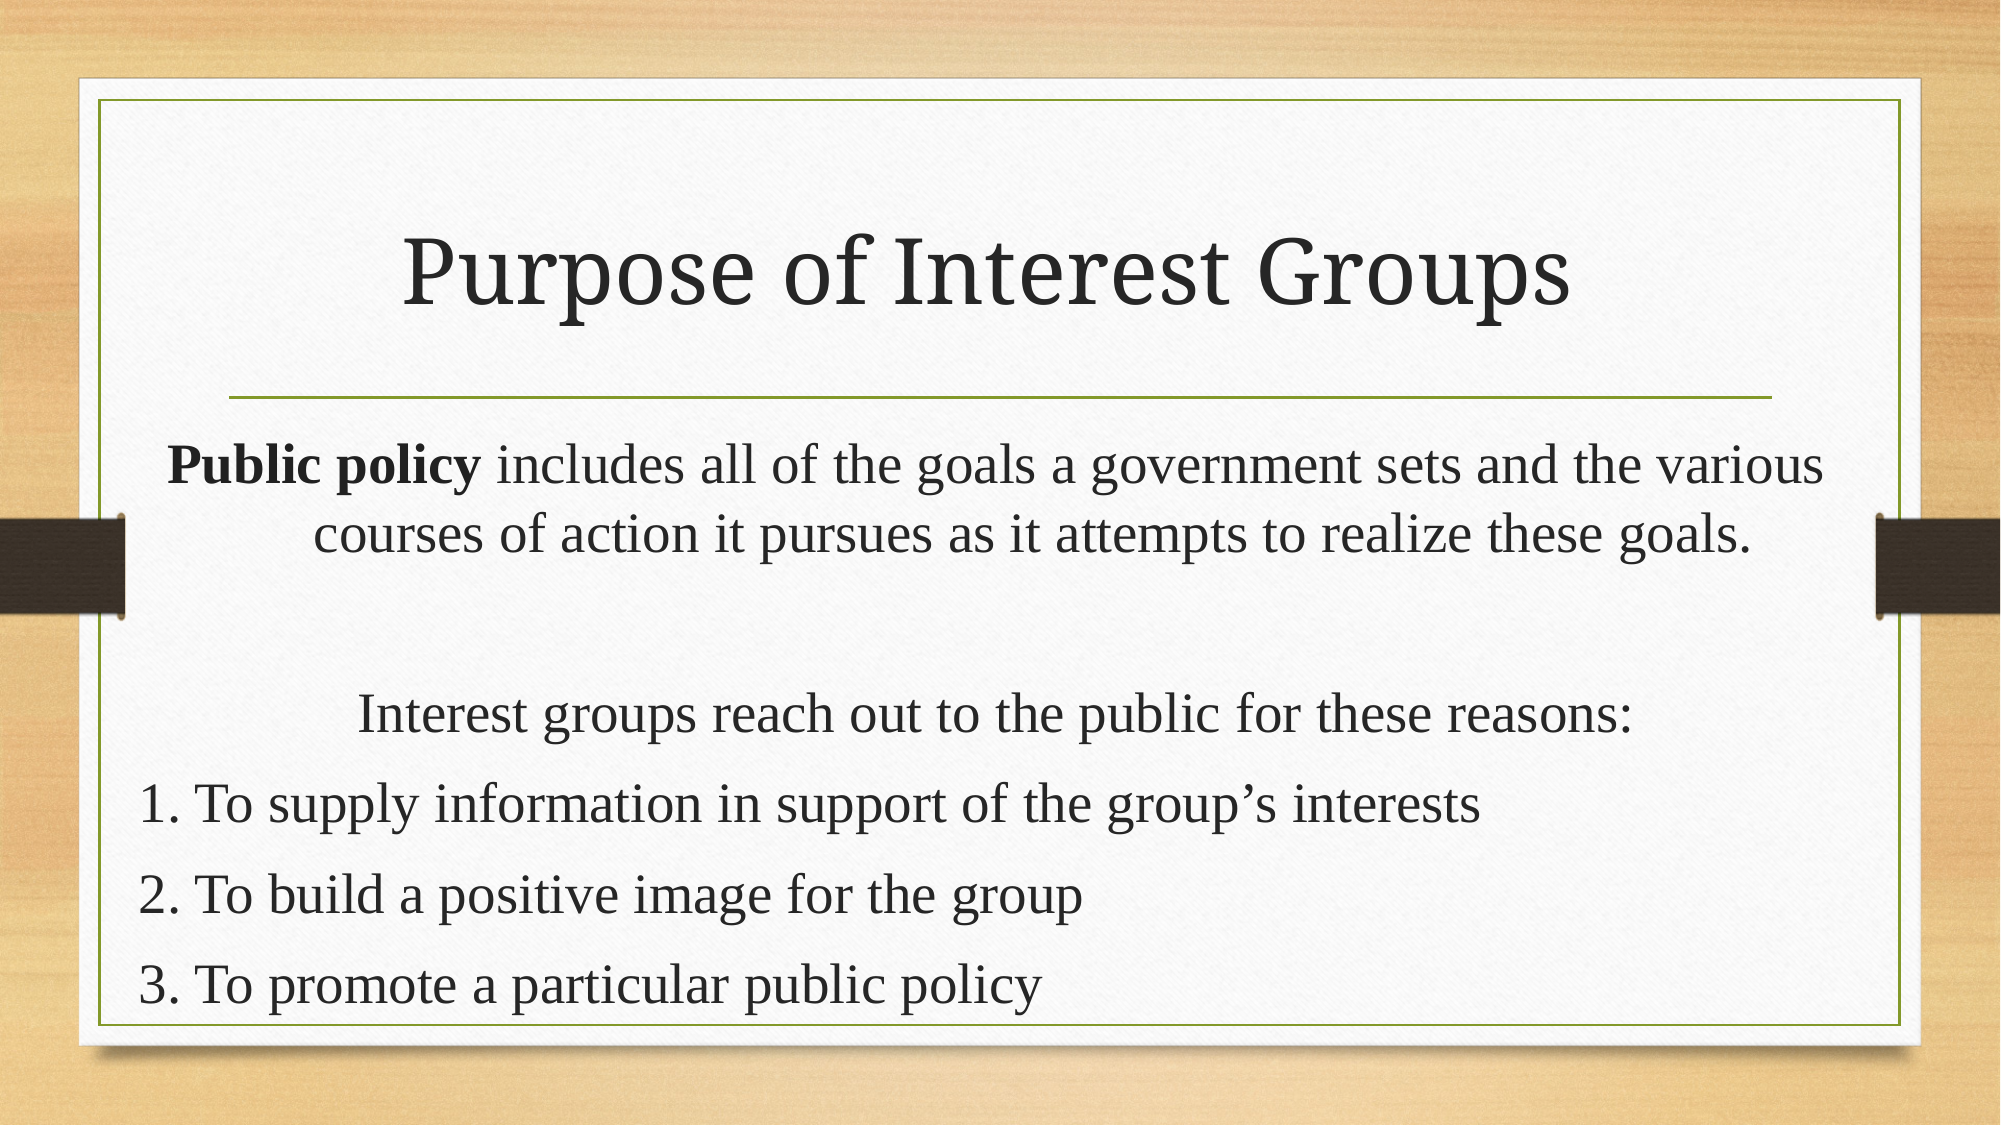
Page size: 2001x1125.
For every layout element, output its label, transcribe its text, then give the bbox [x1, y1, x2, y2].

title Purpose of Interest Groups [212, 161, 1788, 375]
picture [0, 0, 2001, 1125]
list Public policy includes all of the goals a government sets and the various courses of action it pursues as it attempts to realize these goals. Interest groups reach out to the public for these reasons: 1. To supply information in support of the group’s interests 2. To build a positive image for the group 3. To promote a particular public policy [123, 419, 1869, 1035]
